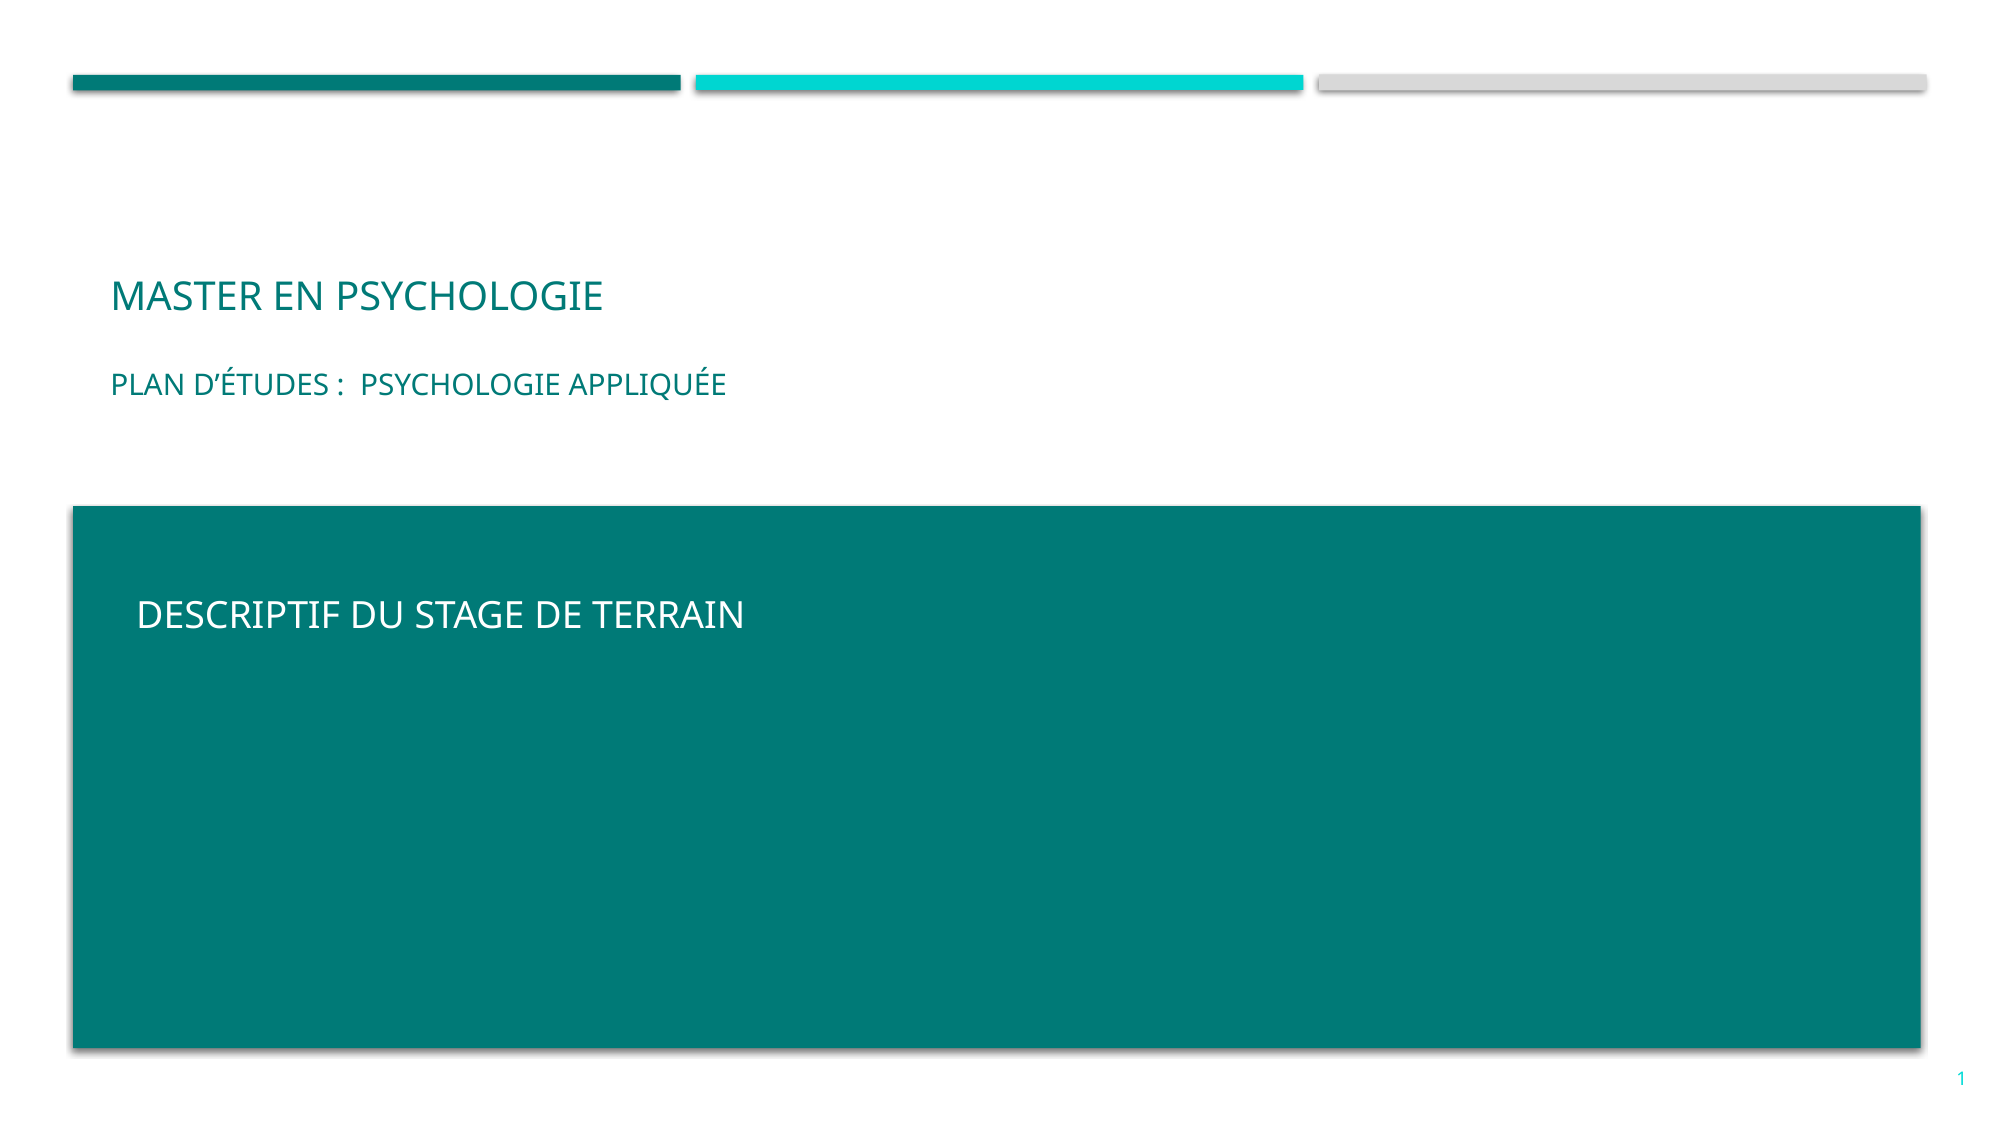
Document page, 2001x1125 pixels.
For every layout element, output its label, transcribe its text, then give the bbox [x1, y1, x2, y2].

text_box DESCRIPTIF DU STAGE DE TERRAIN [121, 583, 1698, 779]
slide_number 1 [1815, 1049, 1983, 1109]
title Master en psychologie PLAN D’ÉTUDES : PSYCHOLOGIE APPLIQUÉE [95, 167, 1899, 410]
